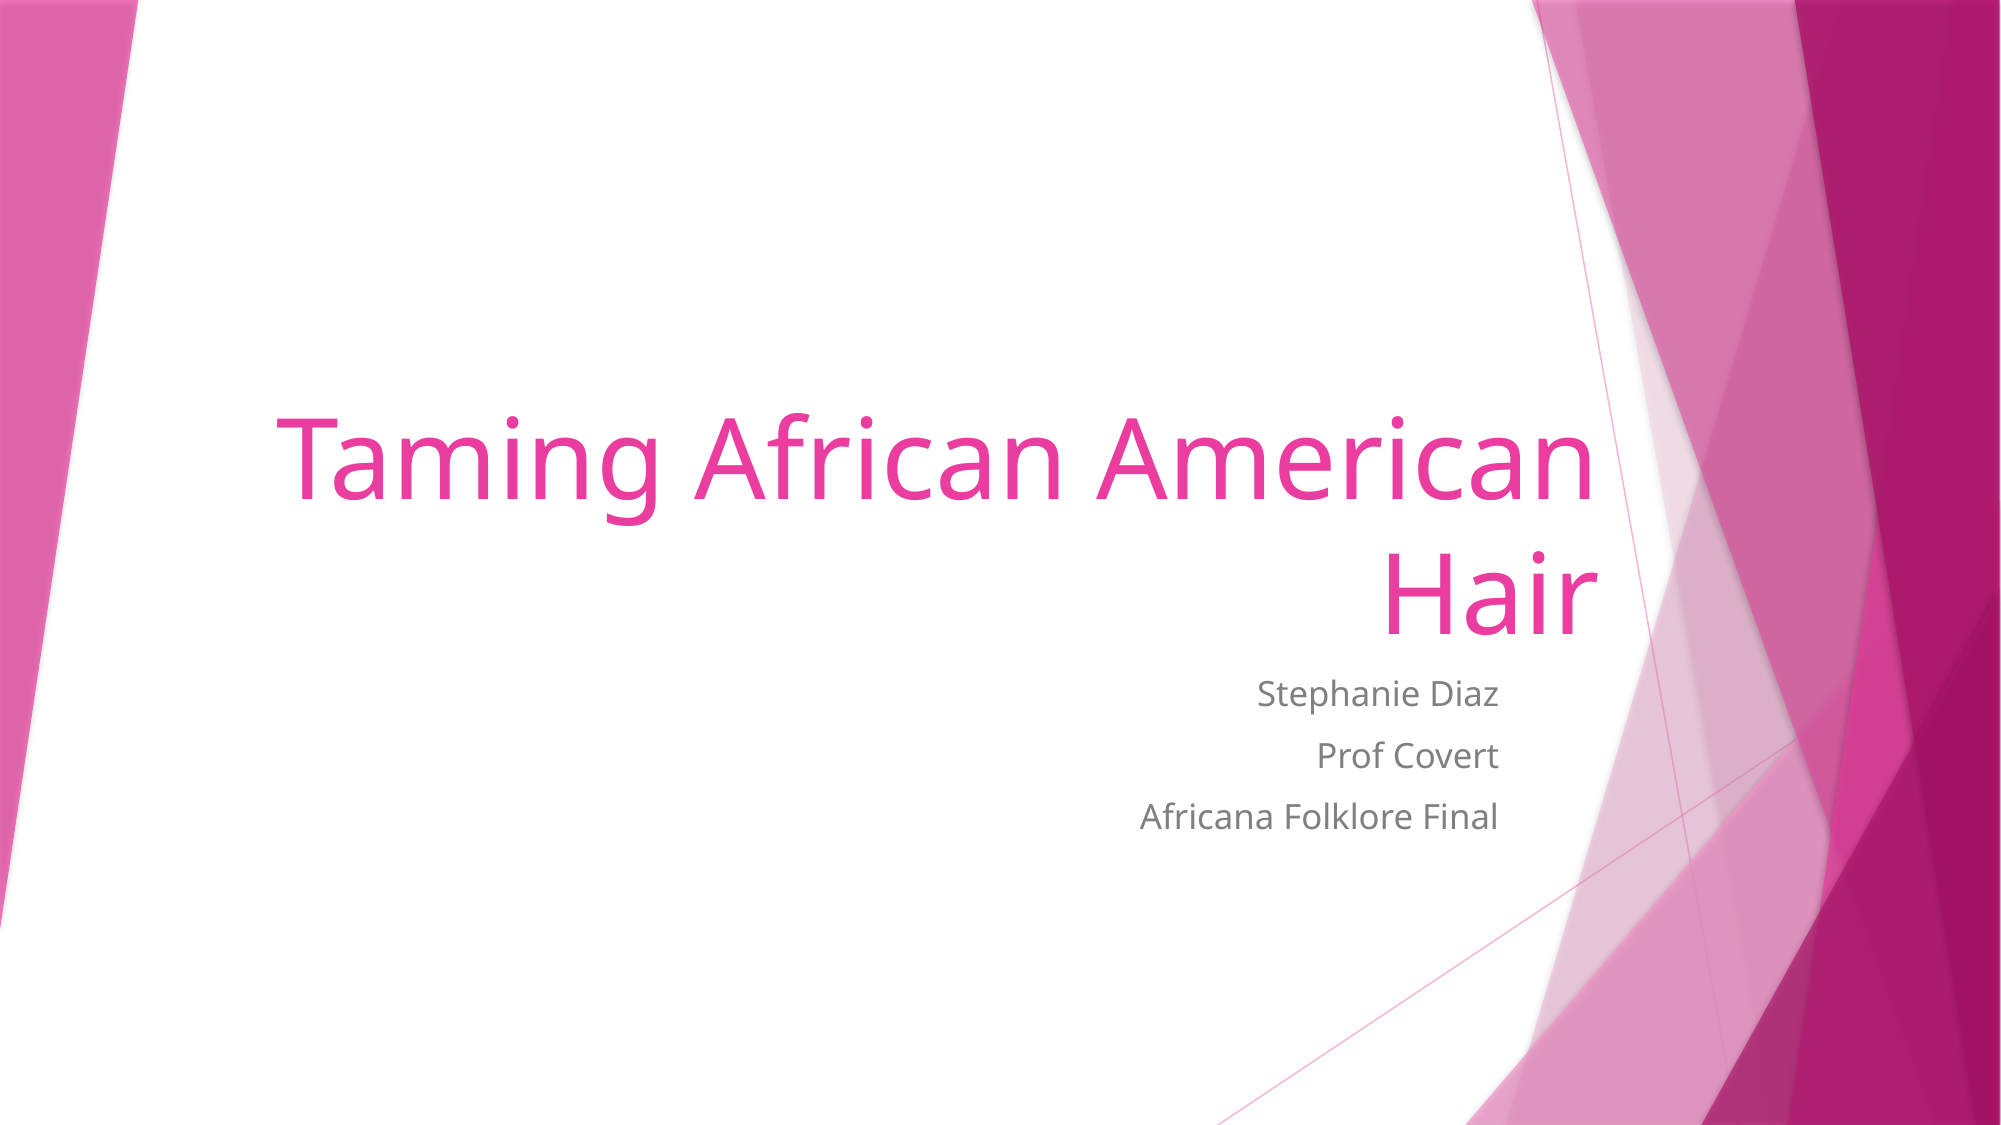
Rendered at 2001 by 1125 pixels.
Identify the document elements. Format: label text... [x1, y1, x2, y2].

title Taming African American Hair [31, 394, 1616, 665]
subtitle Stephanie Diaz Prof Covert Africana Folklore Final [239, 664, 1515, 845]
